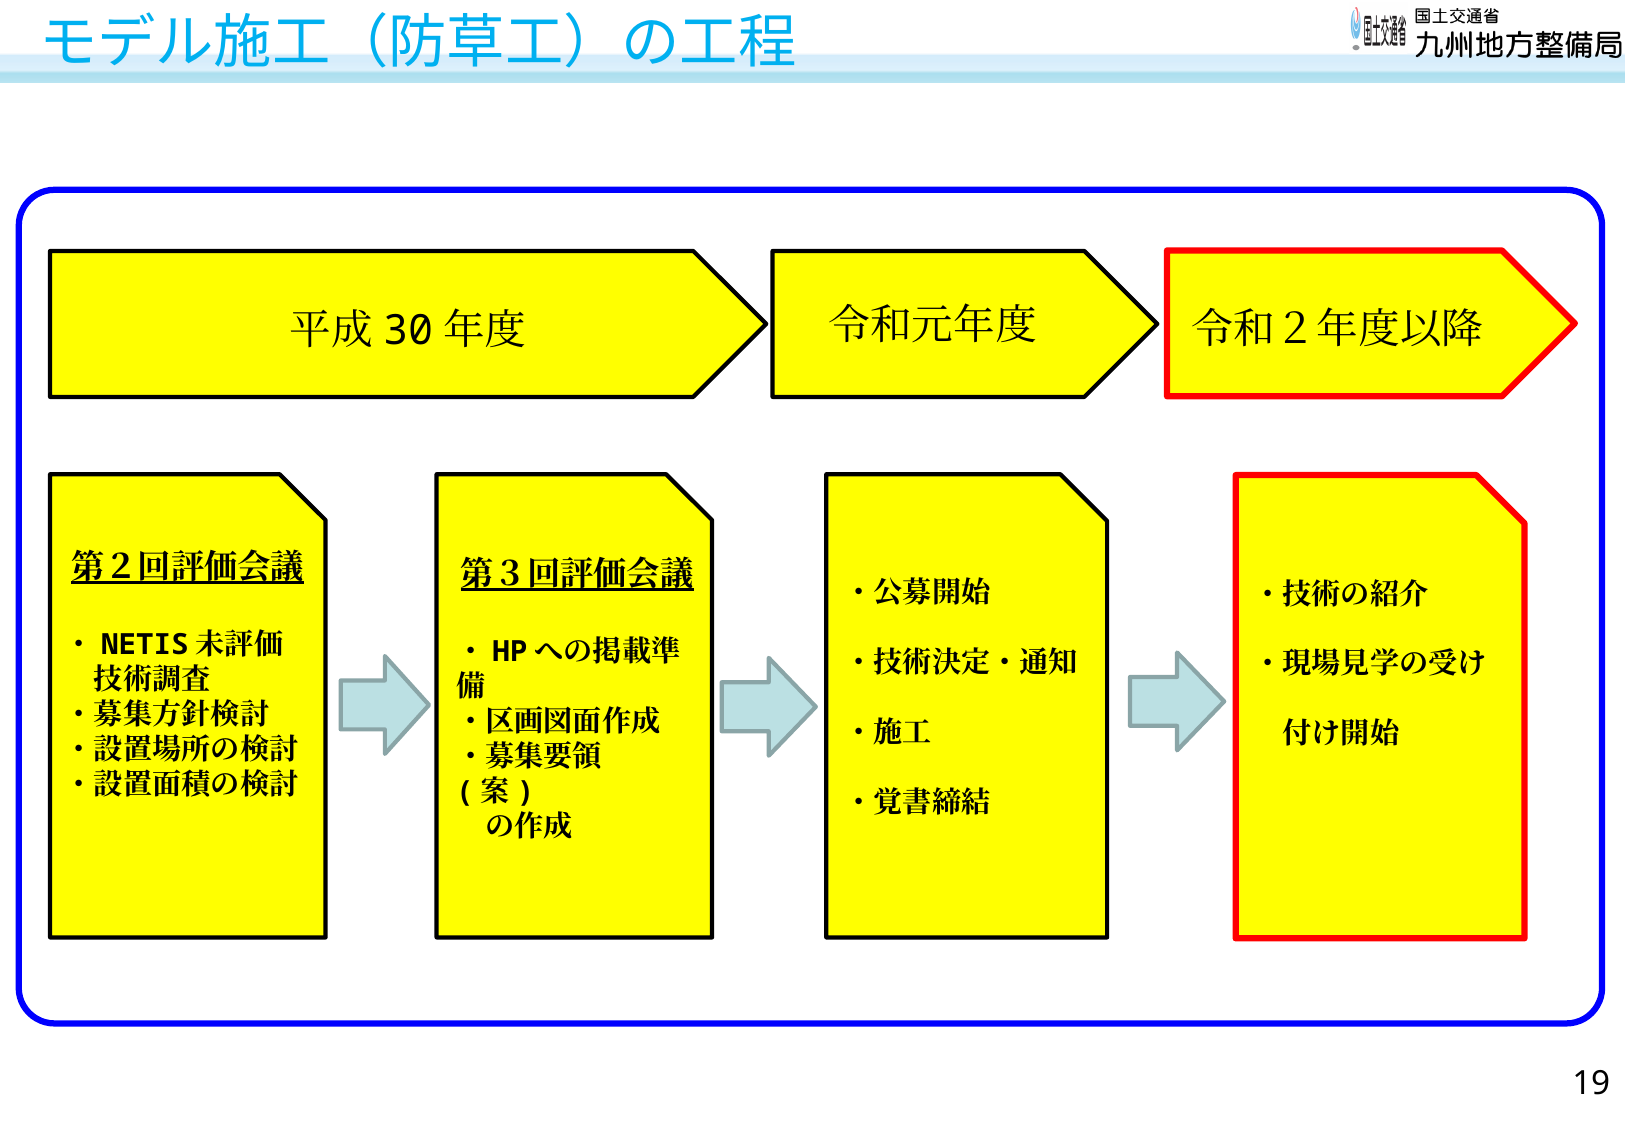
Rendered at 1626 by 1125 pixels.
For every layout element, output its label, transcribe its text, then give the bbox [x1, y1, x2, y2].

picture [0, 0, 1625, 90]
text_box [1233, 473, 1527, 941]
text_box [1164, 248, 1577, 399]
text_box ・技術の紹介 ・現場見学の受け 付け開始 [1238, 567, 1516, 862]
slide_number 18 [1245, 1053, 1625, 1115]
text_box [16, 187, 1605, 1026]
text_box 令和２年度以降 [1176, 294, 1499, 360]
text_box モデル施工（防草工）の工程 [0, 0, 1377, 79]
text_box [1127, 650, 1227, 753]
